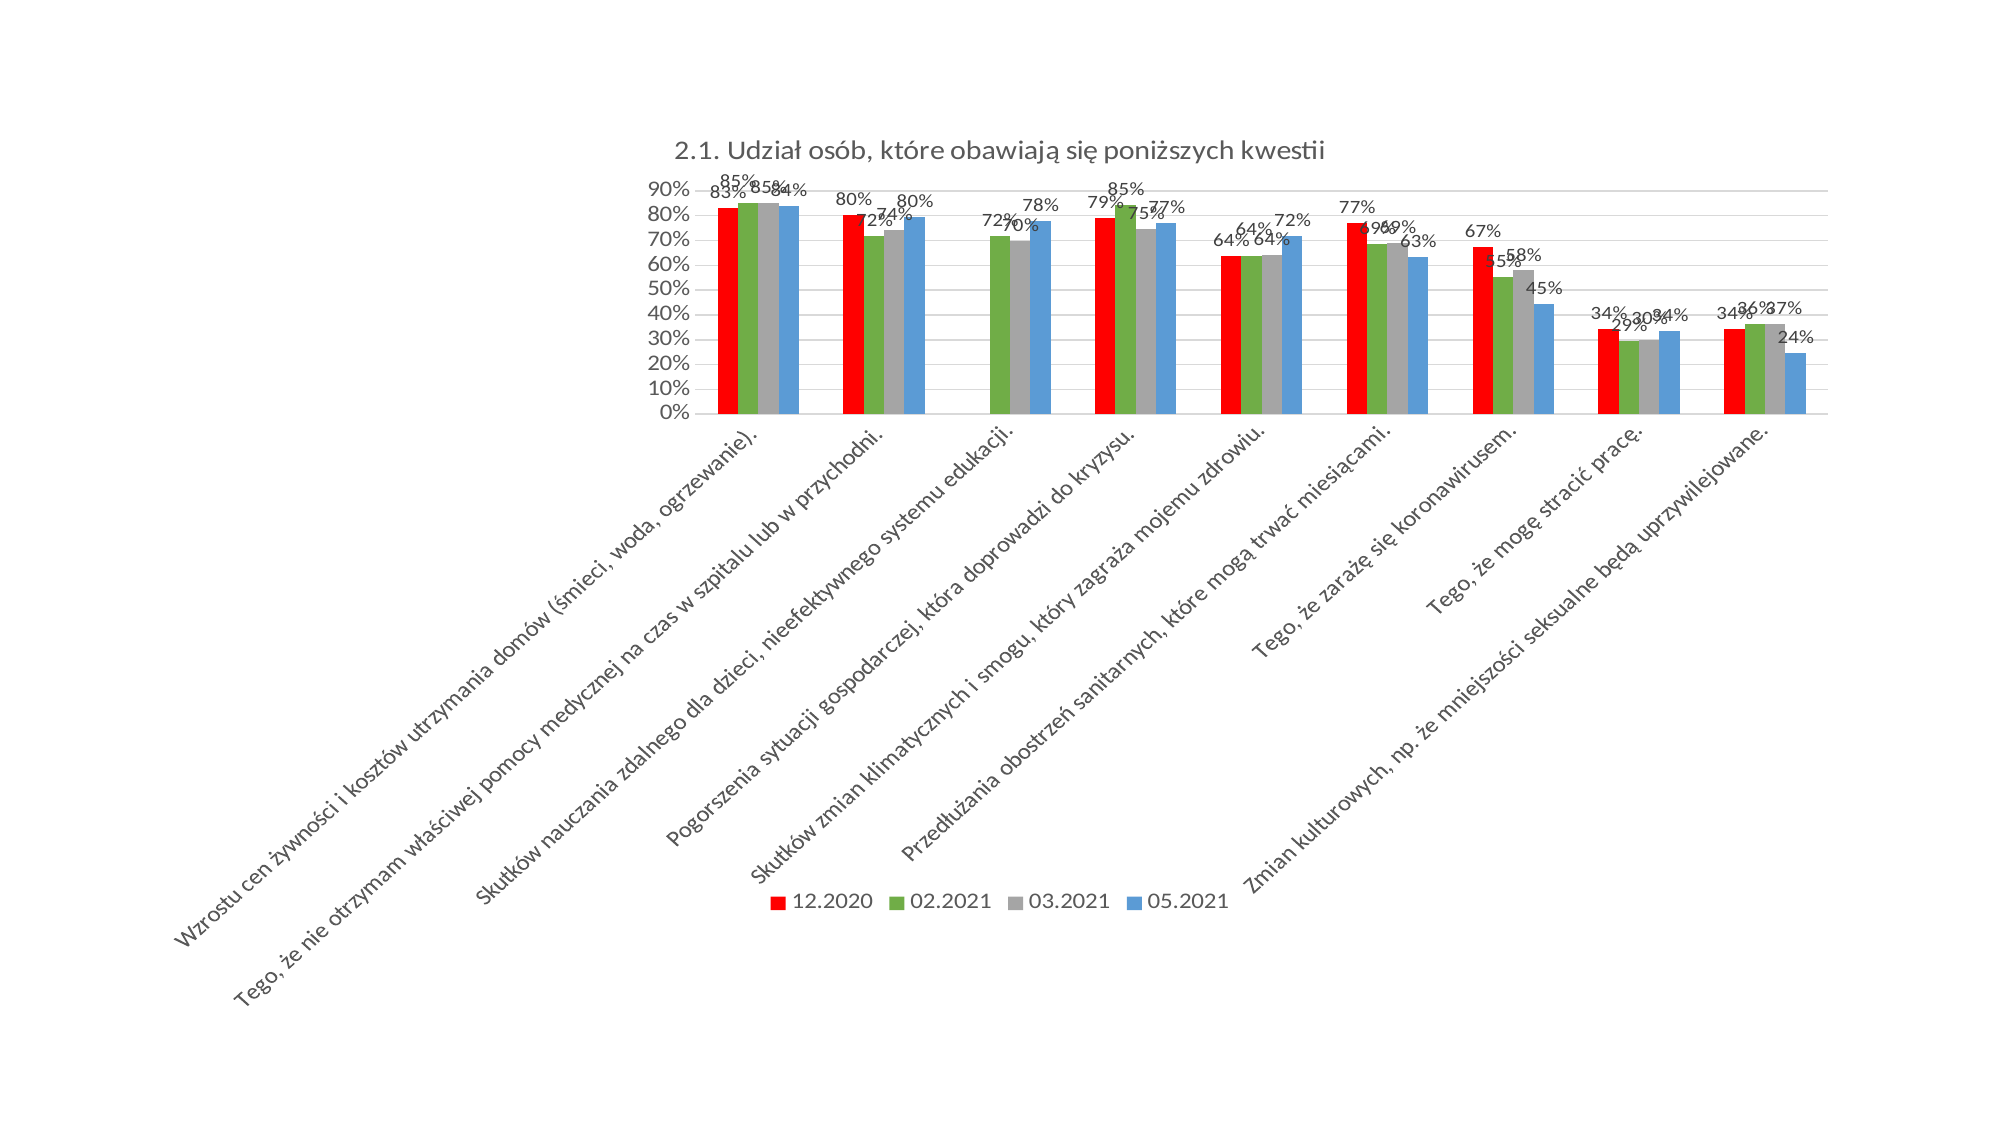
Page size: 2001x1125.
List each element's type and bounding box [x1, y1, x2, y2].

chart [137, 108, 1863, 1014]
